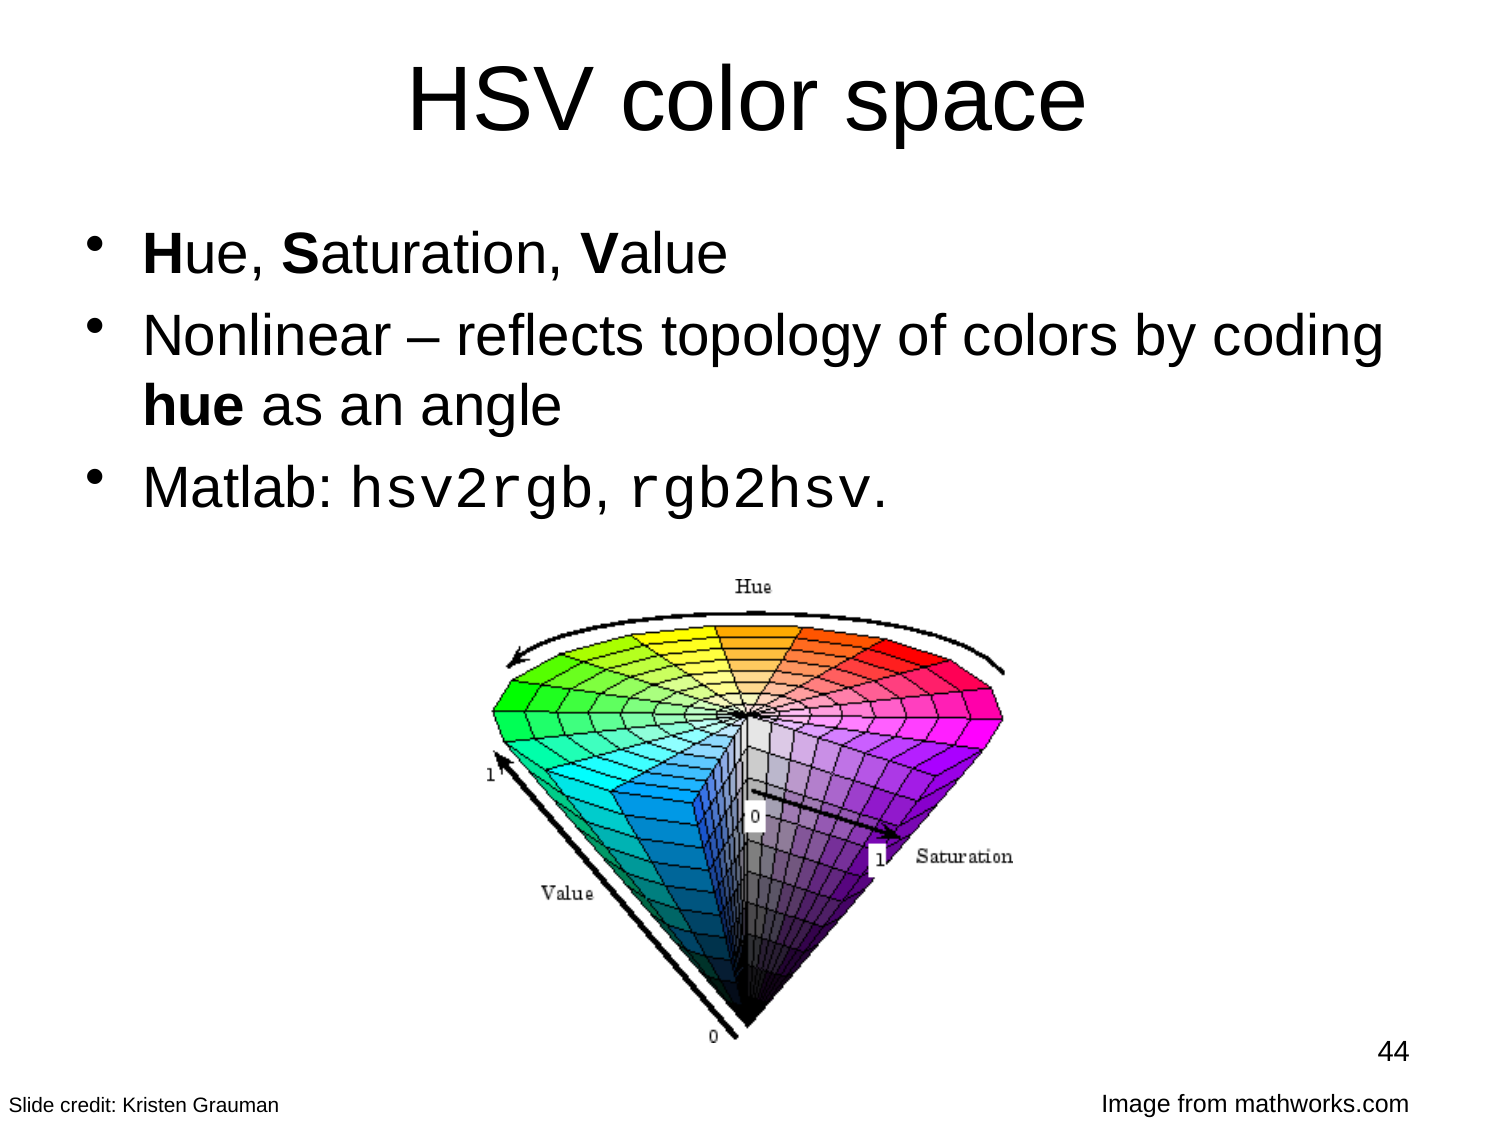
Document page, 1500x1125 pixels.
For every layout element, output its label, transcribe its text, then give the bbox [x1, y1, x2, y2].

text_box Slide credit: Kristen Grauman [0, 1084, 663, 1125]
list Hue, Saturation, Value Nonlinear – reflects topology of colors by coding hue as an angle Matlab: hsv2rgb, rgb2hsv. [70, 208, 1430, 951]
picture [486, 579, 1014, 1043]
title HSV color space [73, 0, 1424, 188]
slide_number 44 [1074, 1024, 1426, 1103]
text_box Image from mathworks.com [1086, 1079, 1500, 1125]
